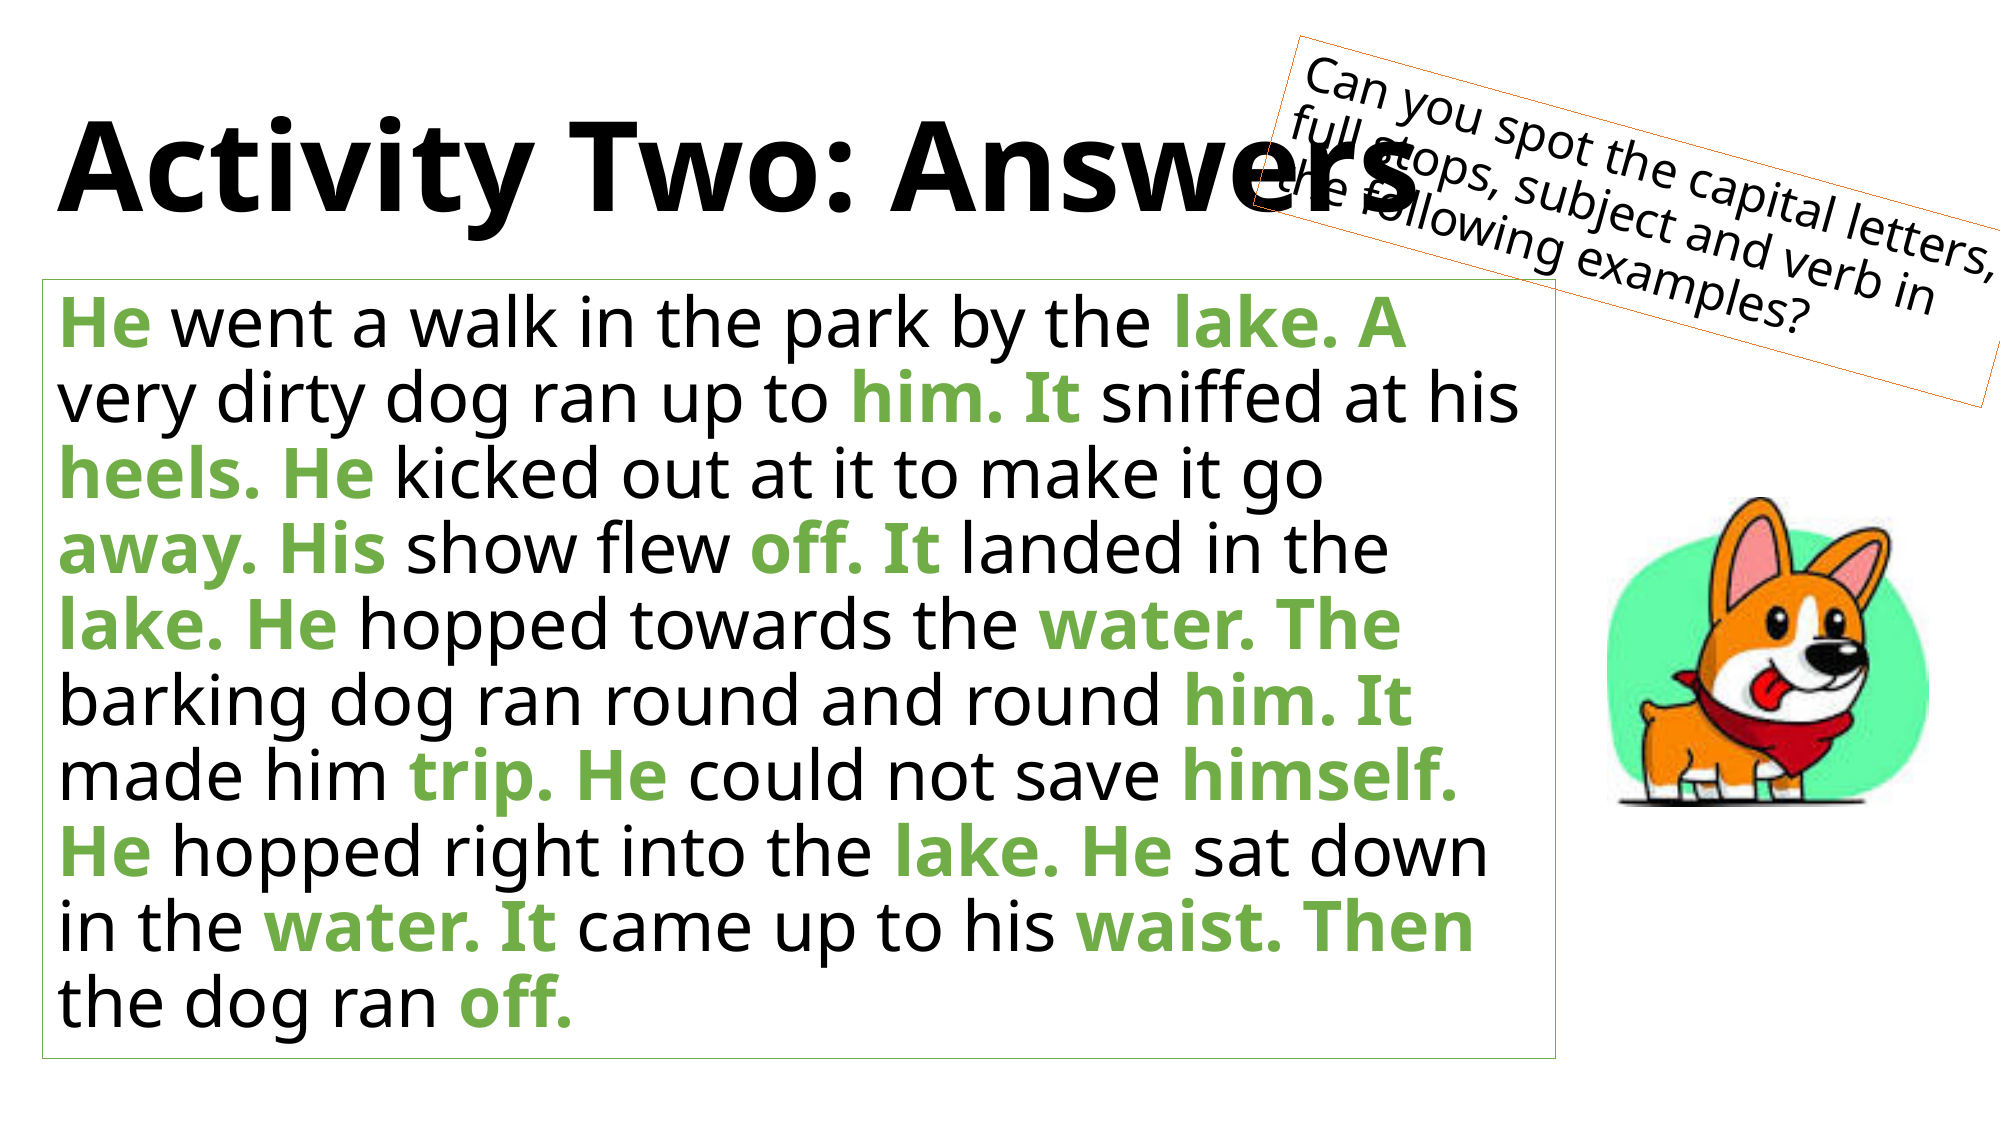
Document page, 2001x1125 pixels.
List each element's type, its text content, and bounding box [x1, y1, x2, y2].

title Activity Two: Answers [1399, 62, 1768, 165]
picture [1606, 497, 1929, 807]
title Activity Two: Answers [42, 62, 1515, 279]
list He went a walk in the park by the lake. A very dirty dog ran up to him. It sniffed at his heels. He kicked out at it to make it go away. His show flew off. It landed in the lake. He hopped towards the water. The barking dog ran round and round him. It made him trip. He could not save himself. He hopped right into the lake. He sat down in the water. It came up to his waist. Then the dog ran off. [42, 279, 1556, 1059]
text_box Can you spot the capital letters, full stops, subject and verb in the following examples? [1253, 35, 2000, 408]
